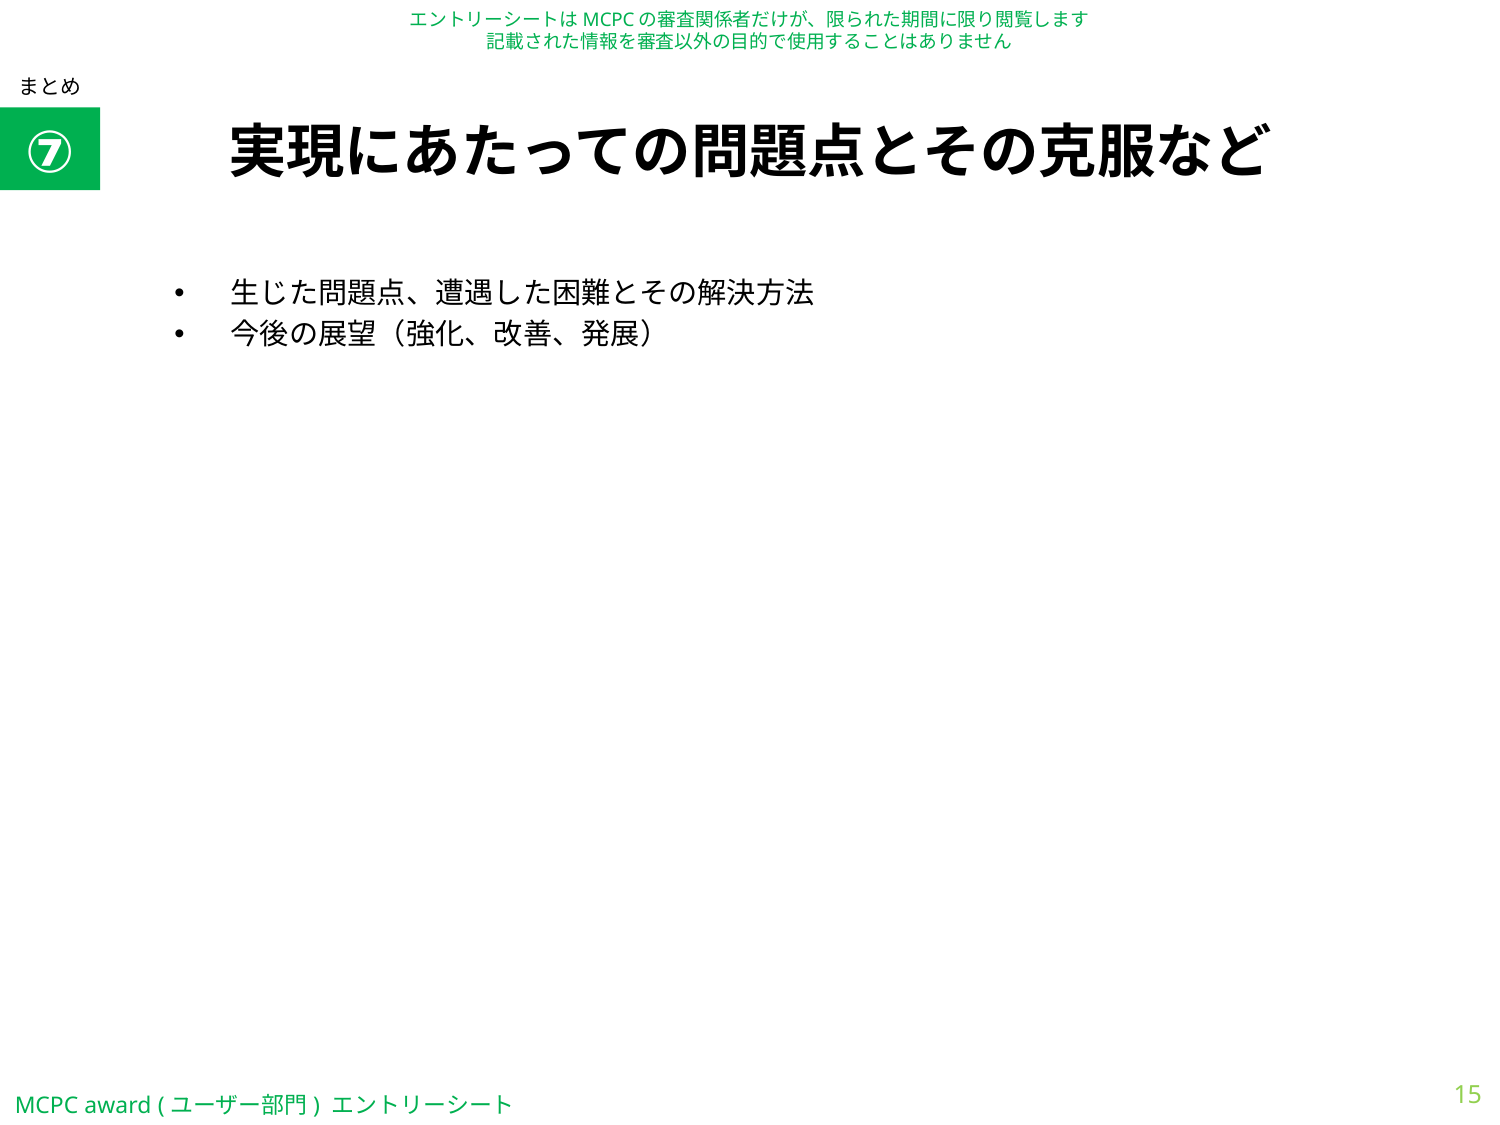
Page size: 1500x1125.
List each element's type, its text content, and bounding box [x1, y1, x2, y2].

text_box まとめ [0, 66, 101, 99]
text_box ⑦ [0, 105, 102, 192]
slide_number 15 [1387, 1065, 1498, 1125]
list 生じた問題点、遭遇した困難とその解決方法 今後の展望（強化、改善、発展） [159, 267, 1340, 1094]
title 実現にあたっての問題点とその克服など [159, 90, 1341, 209]
